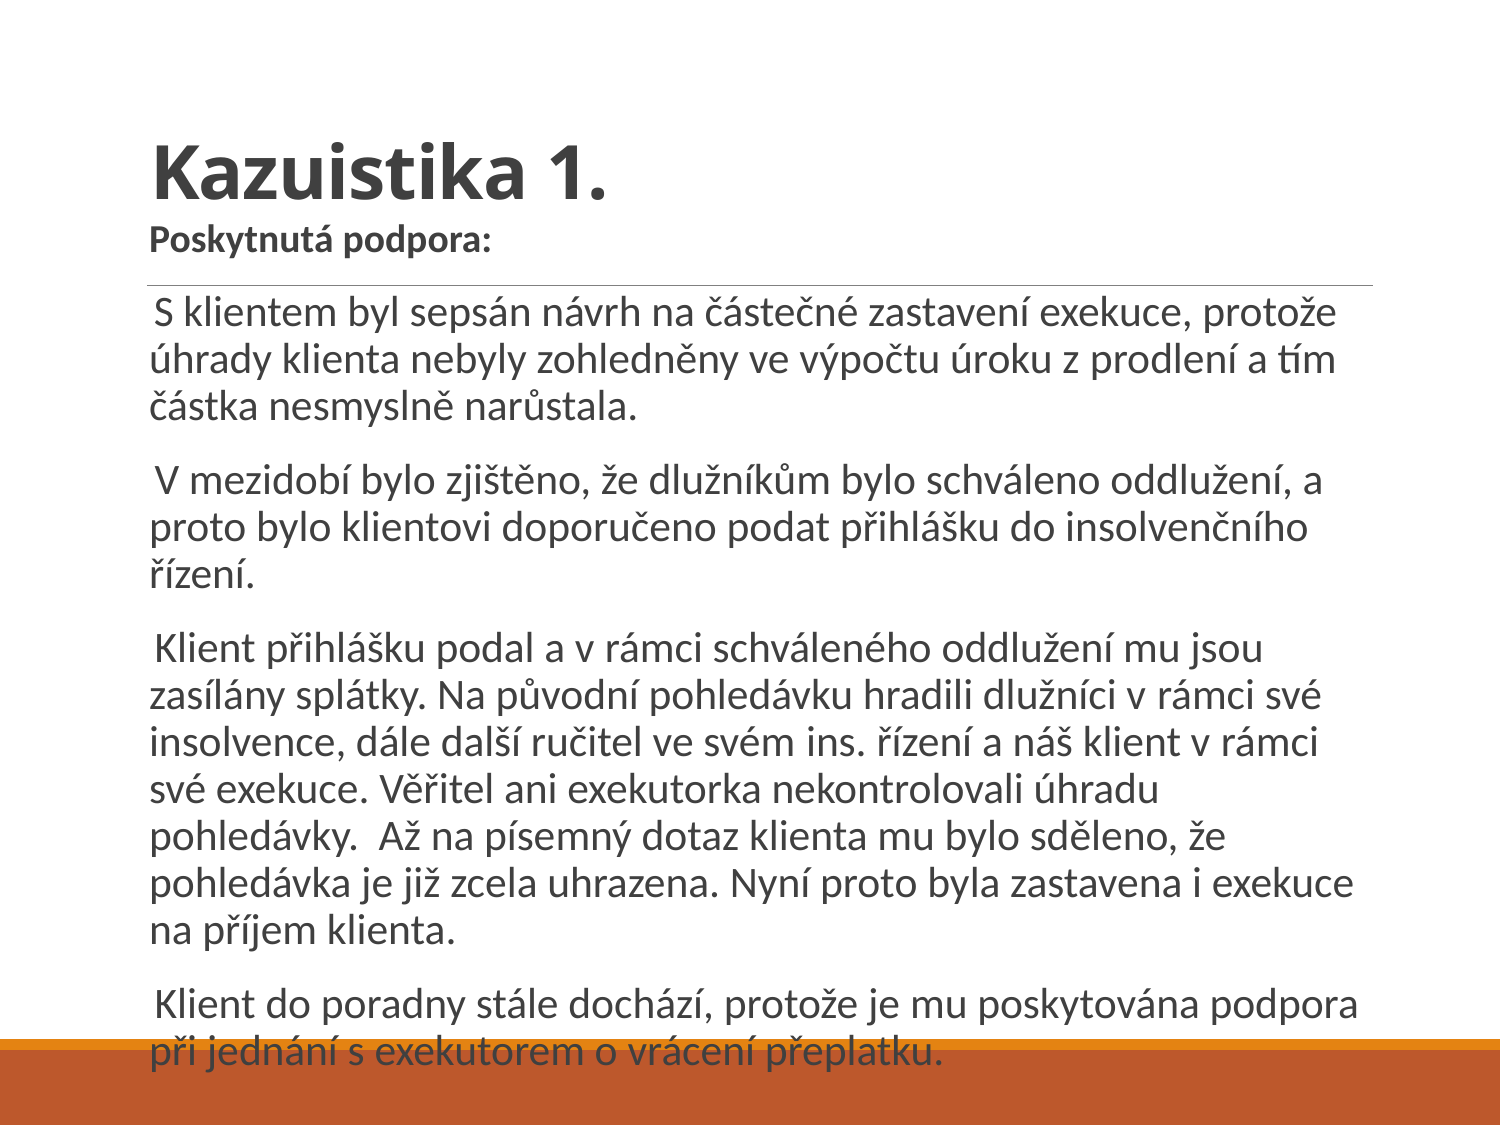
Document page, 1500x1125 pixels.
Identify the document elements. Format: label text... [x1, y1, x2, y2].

list Poskytnutá podpora: S klientem byl sepsán návrh na částečné zastavení exekuce, protože úhrady klienta nebyly zohledněny ve výpočtu úroku z prodlení a tím částka nesmyslně narůstala. V mezidobí bylo zjištěno, že dlužníkům bylo schváleno oddlužení, a proto bylo klientovi doporučeno podat přihlášku do insolvenčního řízení. Klient přihlášku podal a v rámci schváleného oddlužení mu jsou zasílány splátky. Na původní pohledávku hradili dlužníci v rámci své insolvence, dále další ručitel ve svém ins. řízení a náš klient v rámci své exekuce. Věřitel ani exekutorka nekontrolovali úhradu pohledávky. Až na písemný dotaz klienta mu bylo sděleno, že pohledávka je již zcela uhrazena. Nyní proto byla zastavena i exekuce na příjem klienta. Klient do poradny stále dochází, protože je mu poskytována podpora při jednání s exekutorem o vrácení přeplatku. [135, 210, 1373, 1090]
title Kazuistika 1. [135, 82, 1373, 210]
